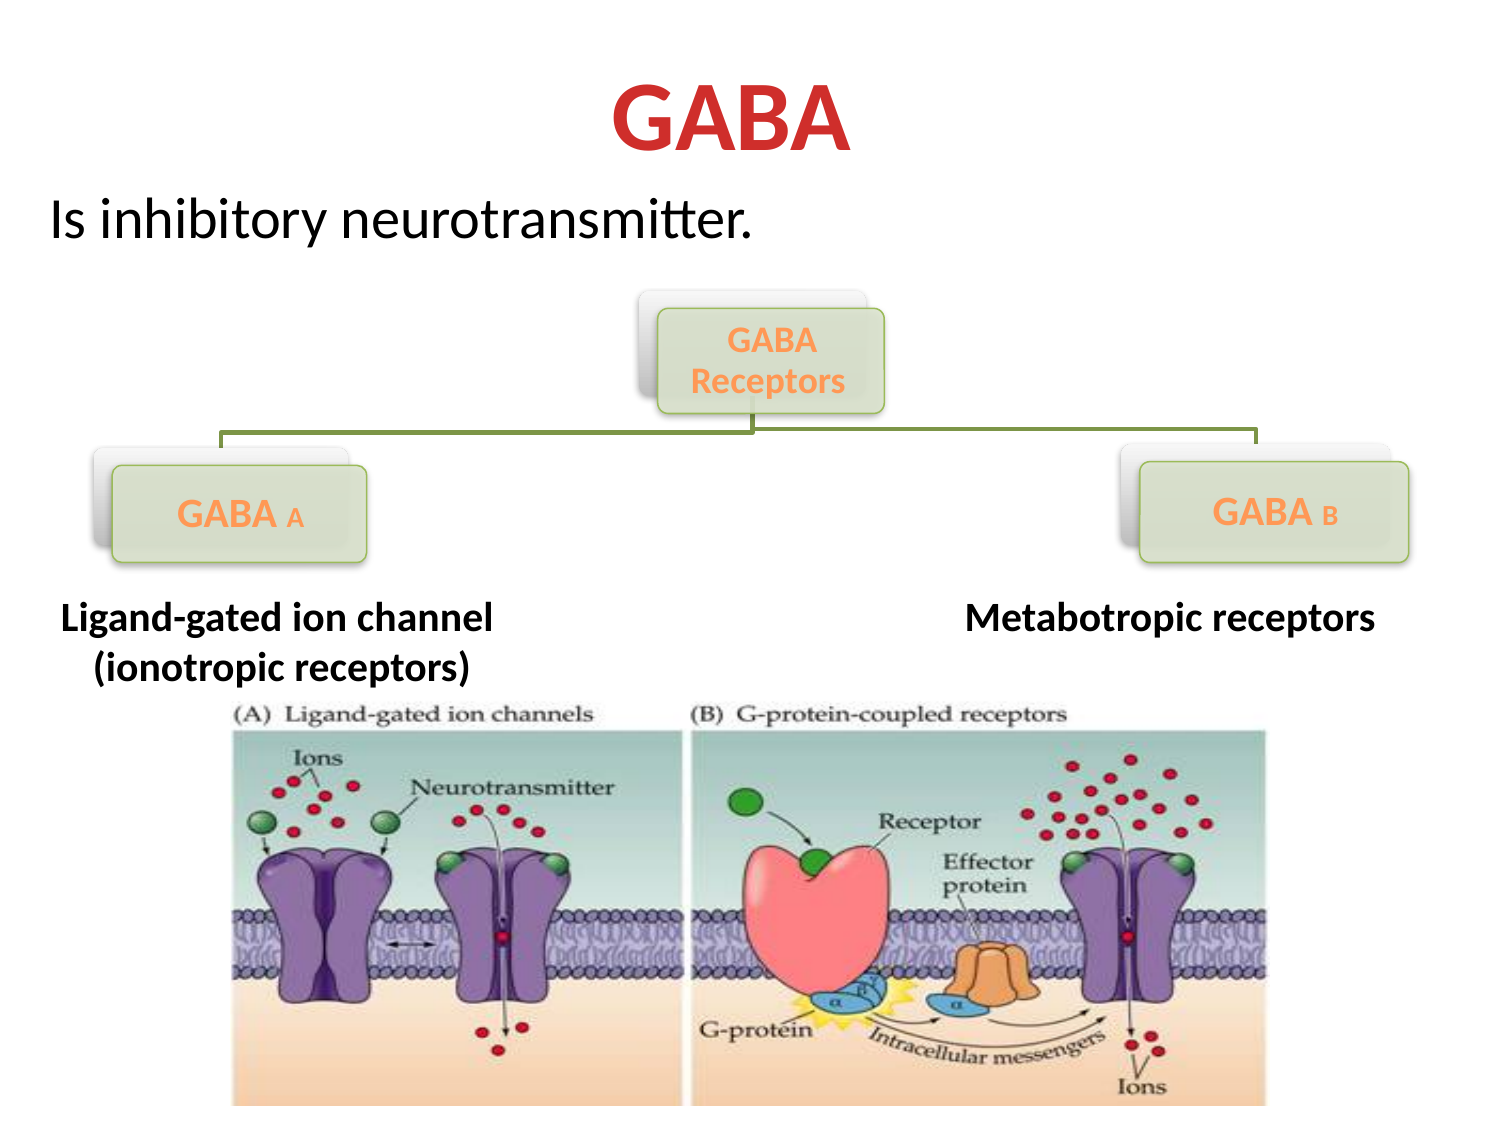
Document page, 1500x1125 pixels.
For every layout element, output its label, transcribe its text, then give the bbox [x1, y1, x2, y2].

text_box Ligand-gated ion channel (ionotropic receptors) [17, 582, 547, 697]
text_box Metabotropic receptors [915, 582, 1445, 648]
picture [229, 688, 1270, 1107]
text_box Is inhibitory neurotransmitter. [34, 172, 1429, 258]
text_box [111, 290, 1412, 563]
text_box GABA [567, 42, 896, 172]
